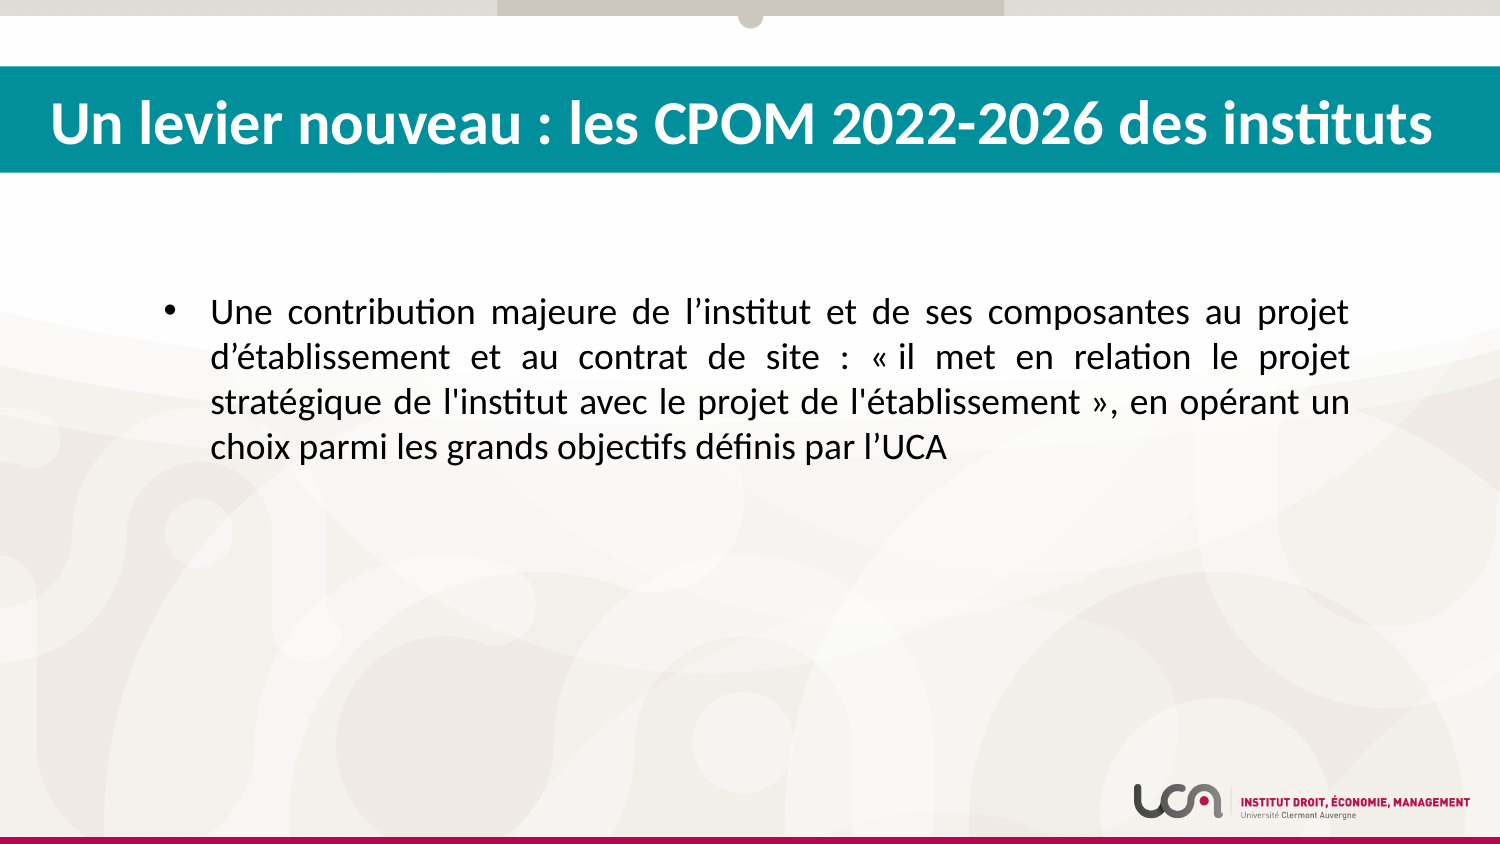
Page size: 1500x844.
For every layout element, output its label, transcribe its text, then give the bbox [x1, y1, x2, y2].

text_box Un levier nouveau : les CPOM 2022-2026 des instituts [0, 64, 1500, 175]
text_box Une contribution majeure de l’institut et de ses composantes au projet d’établissement et au contrat de site : « il met en relation le projet stratégique de l'institut avec le projet de l'établissement », en opérant un choix parmi les grands objectifs définis par l’UCA [148, 280, 1366, 475]
picture [0, 0, 1500, 64]
picture [0, 175, 1500, 844]
